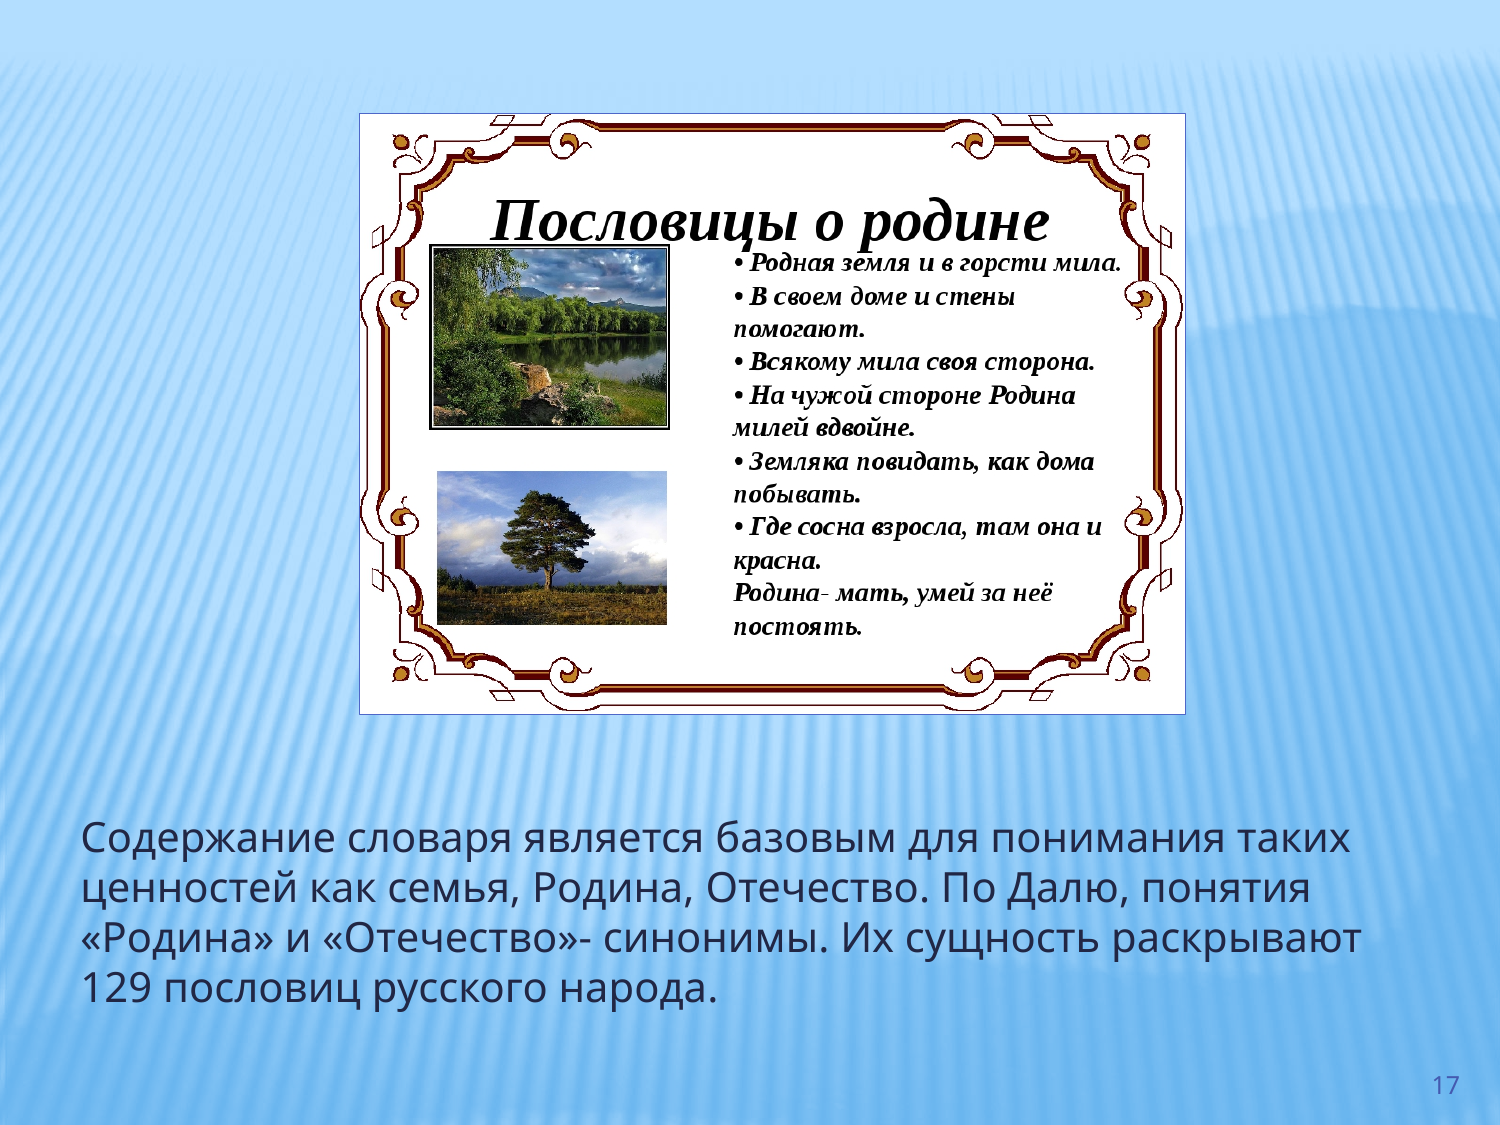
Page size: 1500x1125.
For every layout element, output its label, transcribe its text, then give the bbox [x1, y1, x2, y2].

picture [359, 113, 1186, 714]
list Содержание словаря является базовым для понимания таких ценностей как семья, Родина, Отечество. По Далю, понятия «Родина» и «Отечество»- синонимы. Их сущность раскрывают 129 пословиц русского народа. [62, 810, 1412, 1034]
slide_number 17 [1350, 1062, 1475, 1103]
